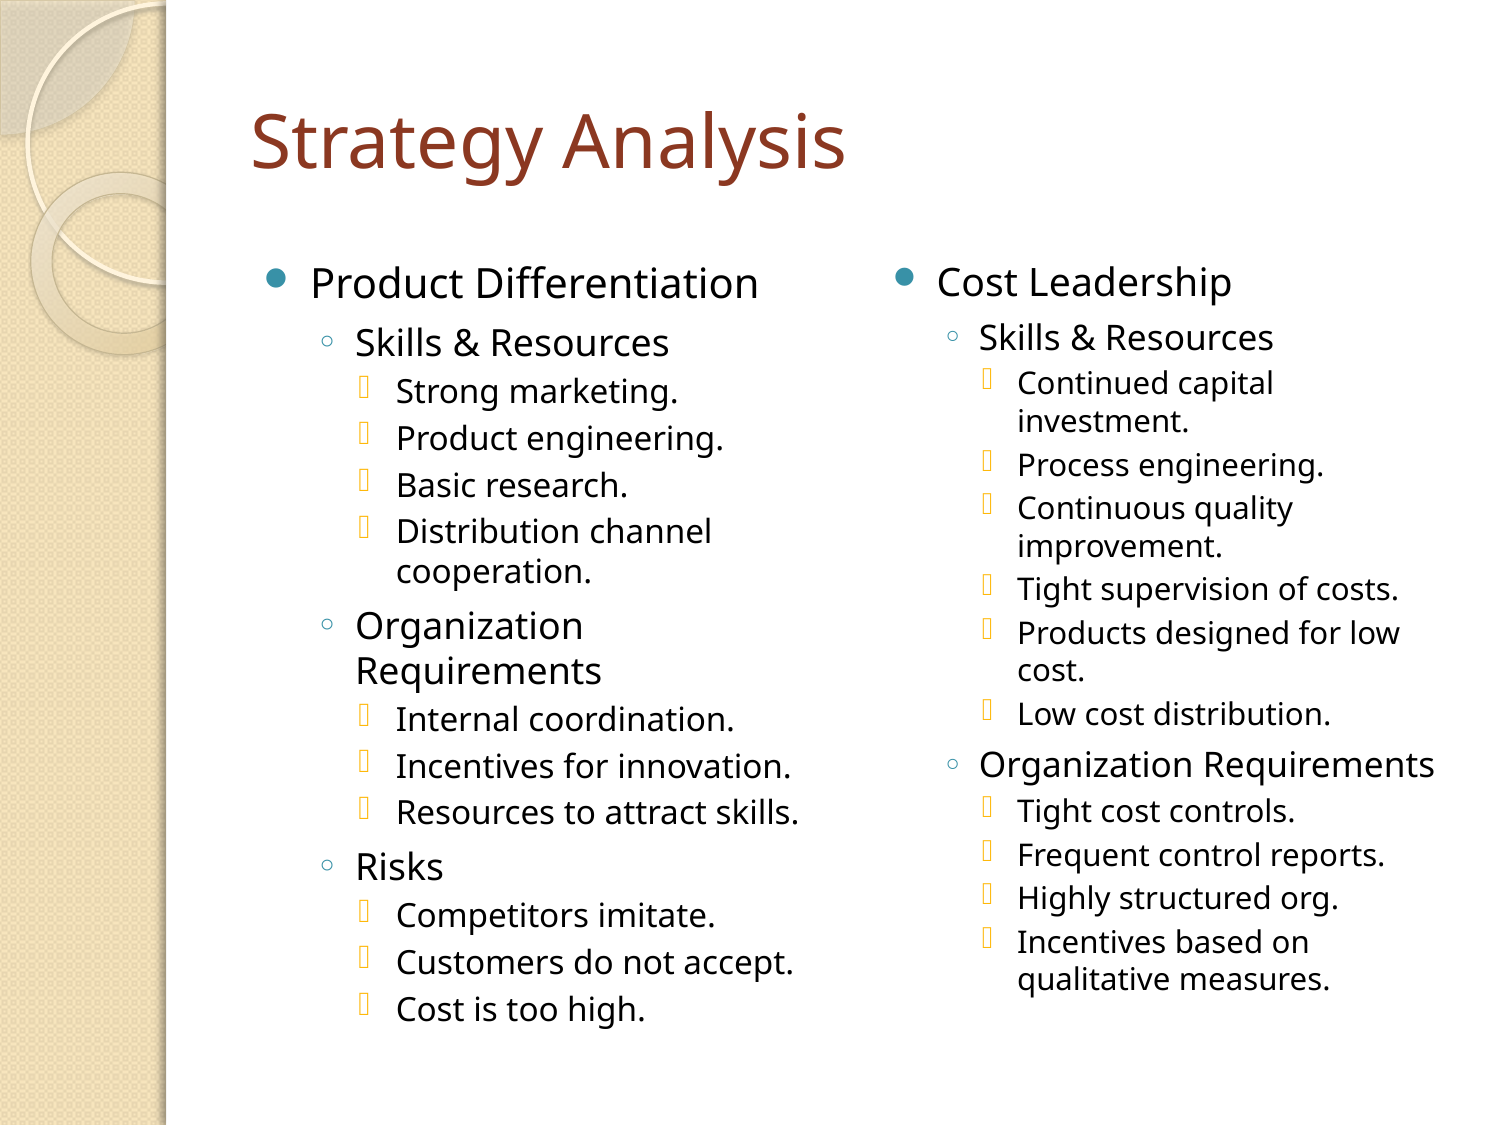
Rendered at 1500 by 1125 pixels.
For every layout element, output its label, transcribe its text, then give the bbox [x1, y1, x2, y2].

list Product Differentiation Skills & Resources Strong marketing. Product engineering. Basic research. Distribution channel cooperation. Organization Requirements Internal coordination. Incentives for innovation. Resources to attract skills. Risks Competitors imitate. Customers do not accept. Cost is too high. [235, 249, 836, 1015]
title Strategy Analysis [235, 45, 1466, 233]
list Cost Leadership Skills & Resources Continued capital investment. Process engineering. Continuous quality improvement. Tight supervision of costs. Products designed for low cost. Low cost distribution. Organization Requirements Tight cost controls. Frequent control reports. Highly structured org. Incentives based on qualitative measures. [865, 249, 1466, 1015]
